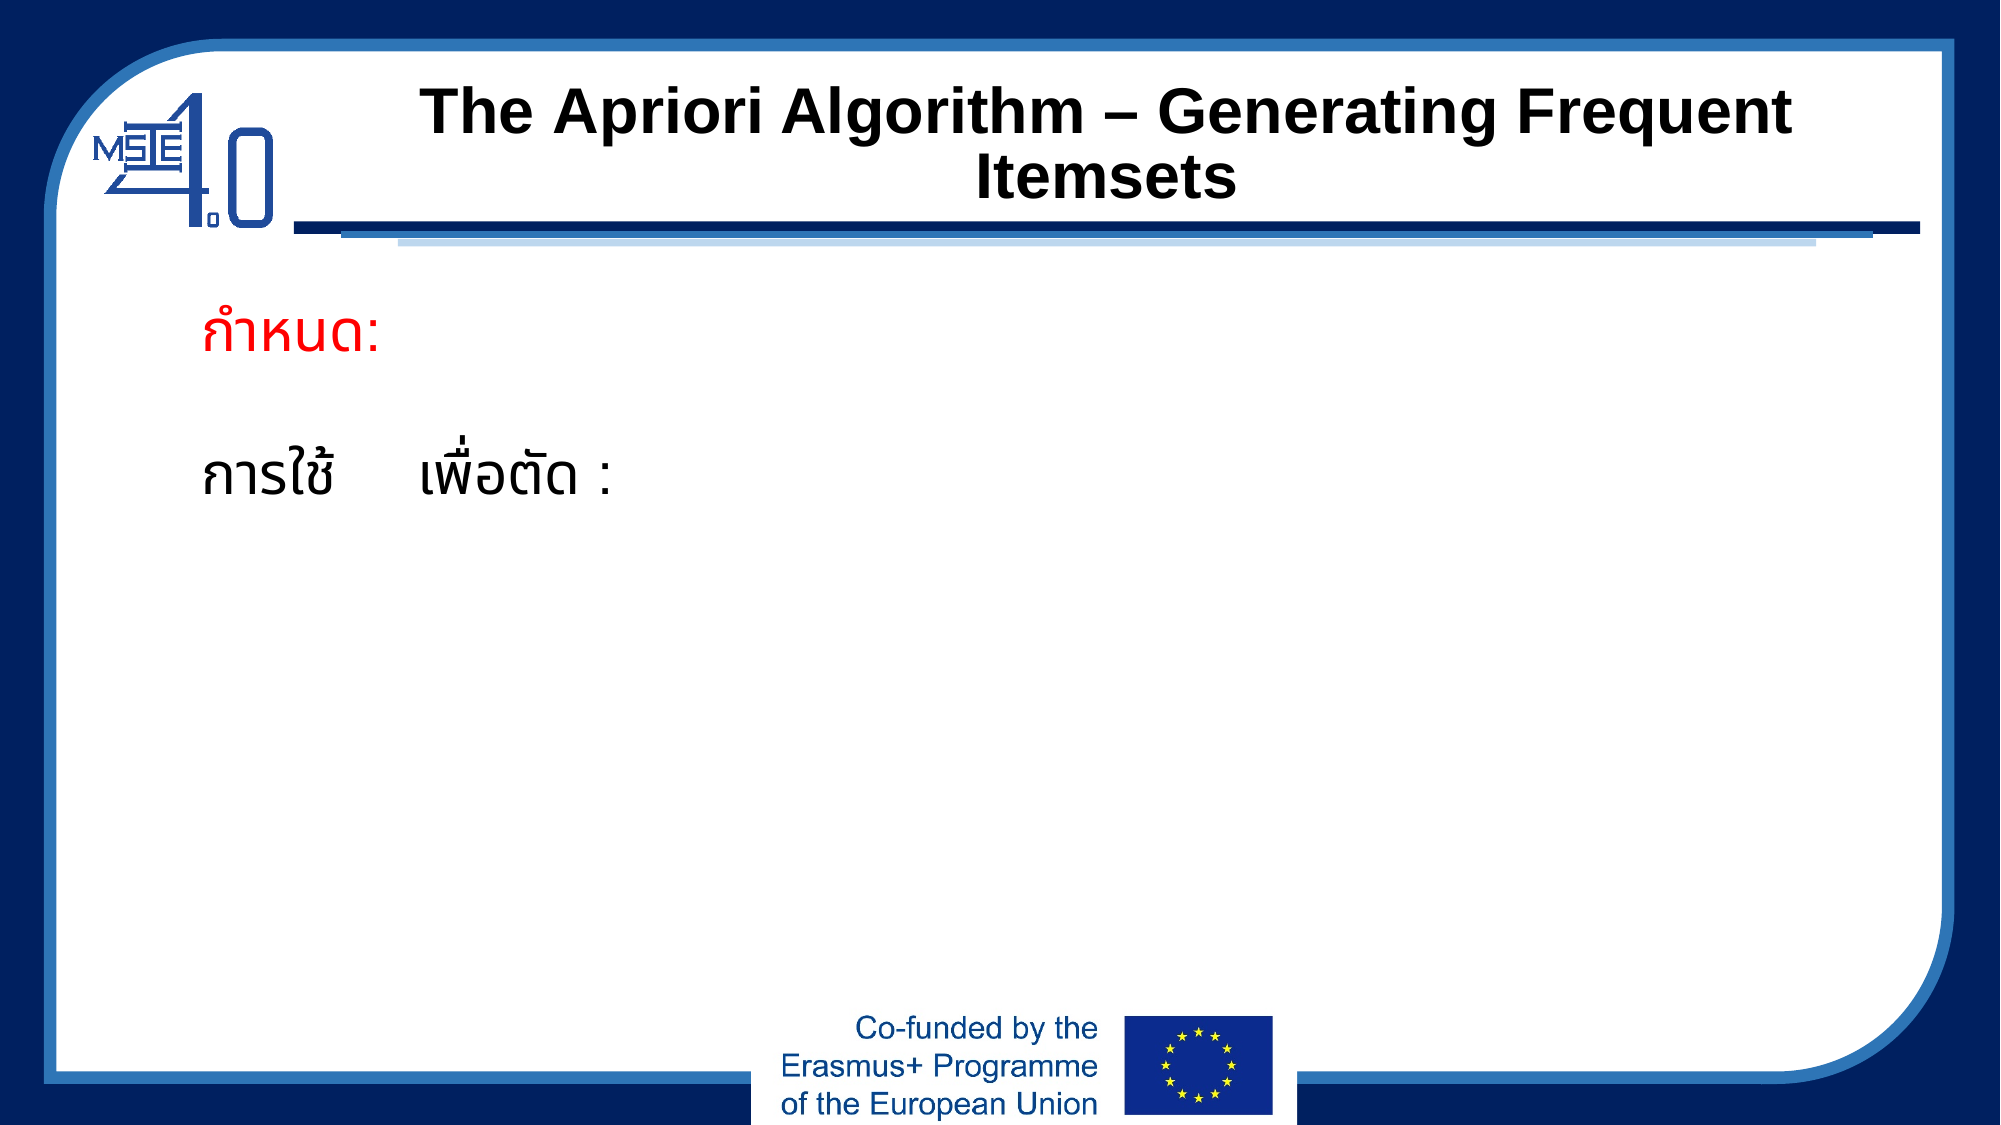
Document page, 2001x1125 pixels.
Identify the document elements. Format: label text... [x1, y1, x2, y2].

title The Apriori Algorithm – Generating Frequent Itemsets [294, 73, 1921, 220]
picture [751, 1003, 1298, 1125]
